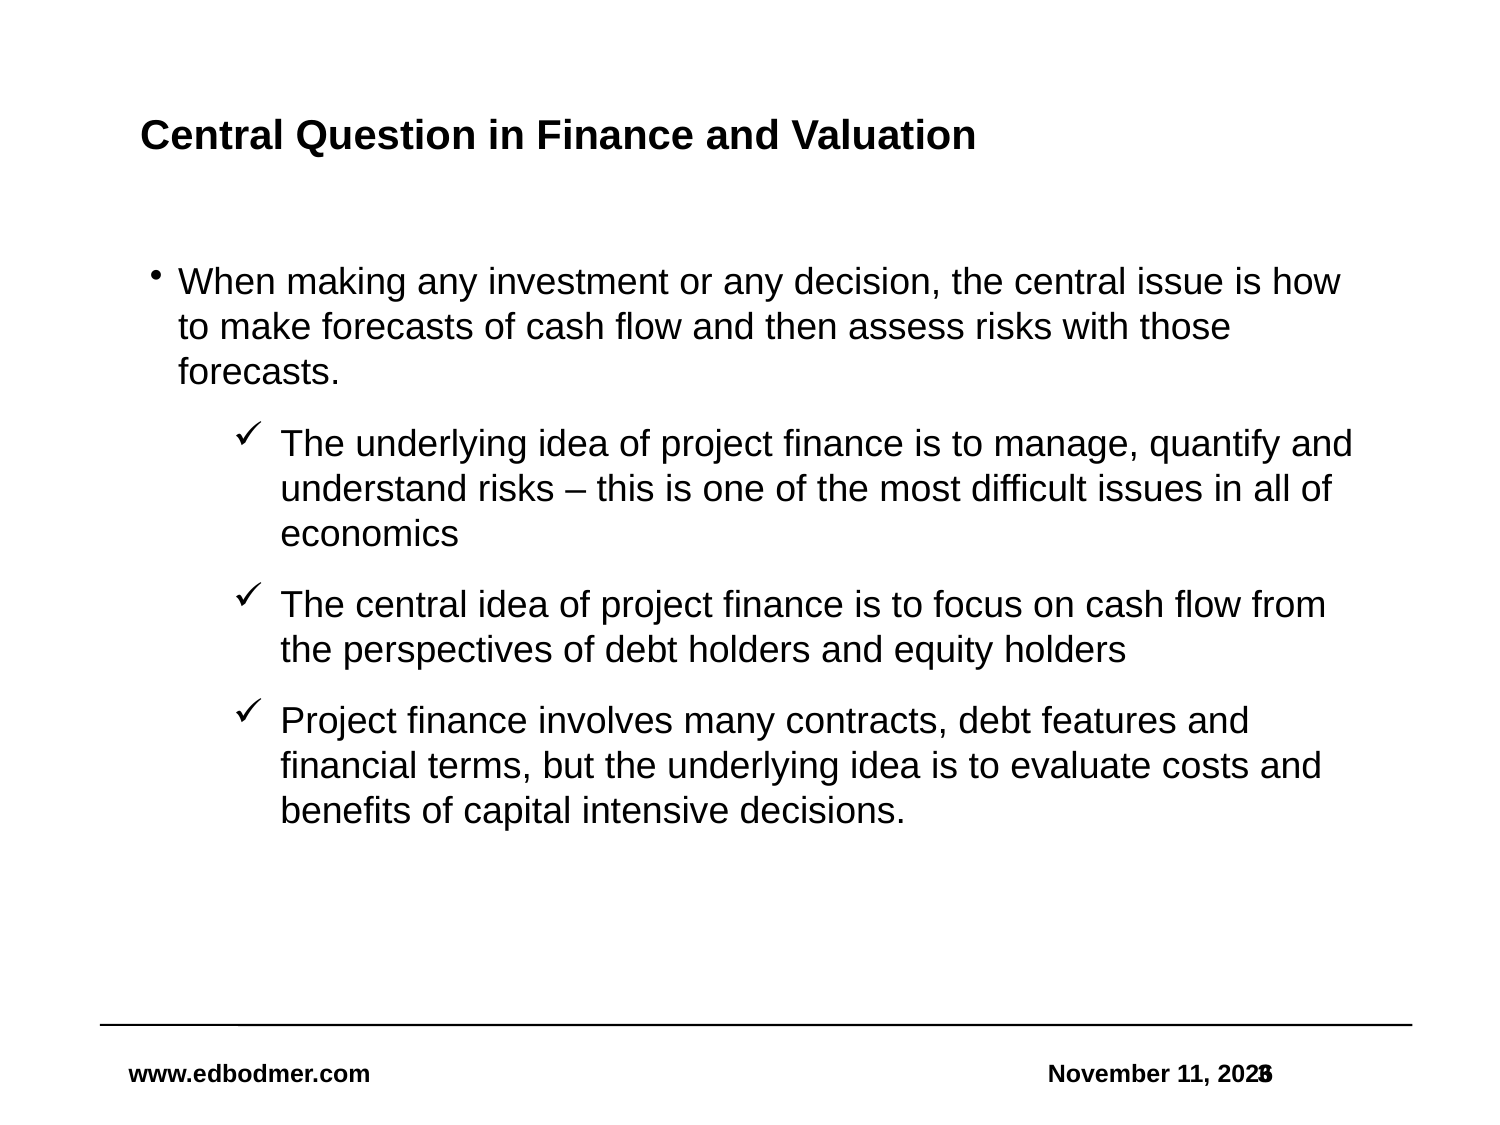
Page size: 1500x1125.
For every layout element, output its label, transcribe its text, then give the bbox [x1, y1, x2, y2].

list When making any investment or any decision, the central issue is how to make forecasts of cash flow and then assess risks with those forecasts. The underlying idea of project finance is to manage, quantify and understand risks – this is one of the most difficult issues in all of economics The central idea of project finance is to focus on cash flow from the perspectives of debt holders and equity holders Project finance involves many contracts, debt features and financial terms, but the underlying idea is to evaluate costs and benefits of capital intensive decisions. [124, 249, 1376, 1001]
title Central Question in Finance and Valuation [124, 99, 1288, 226]
